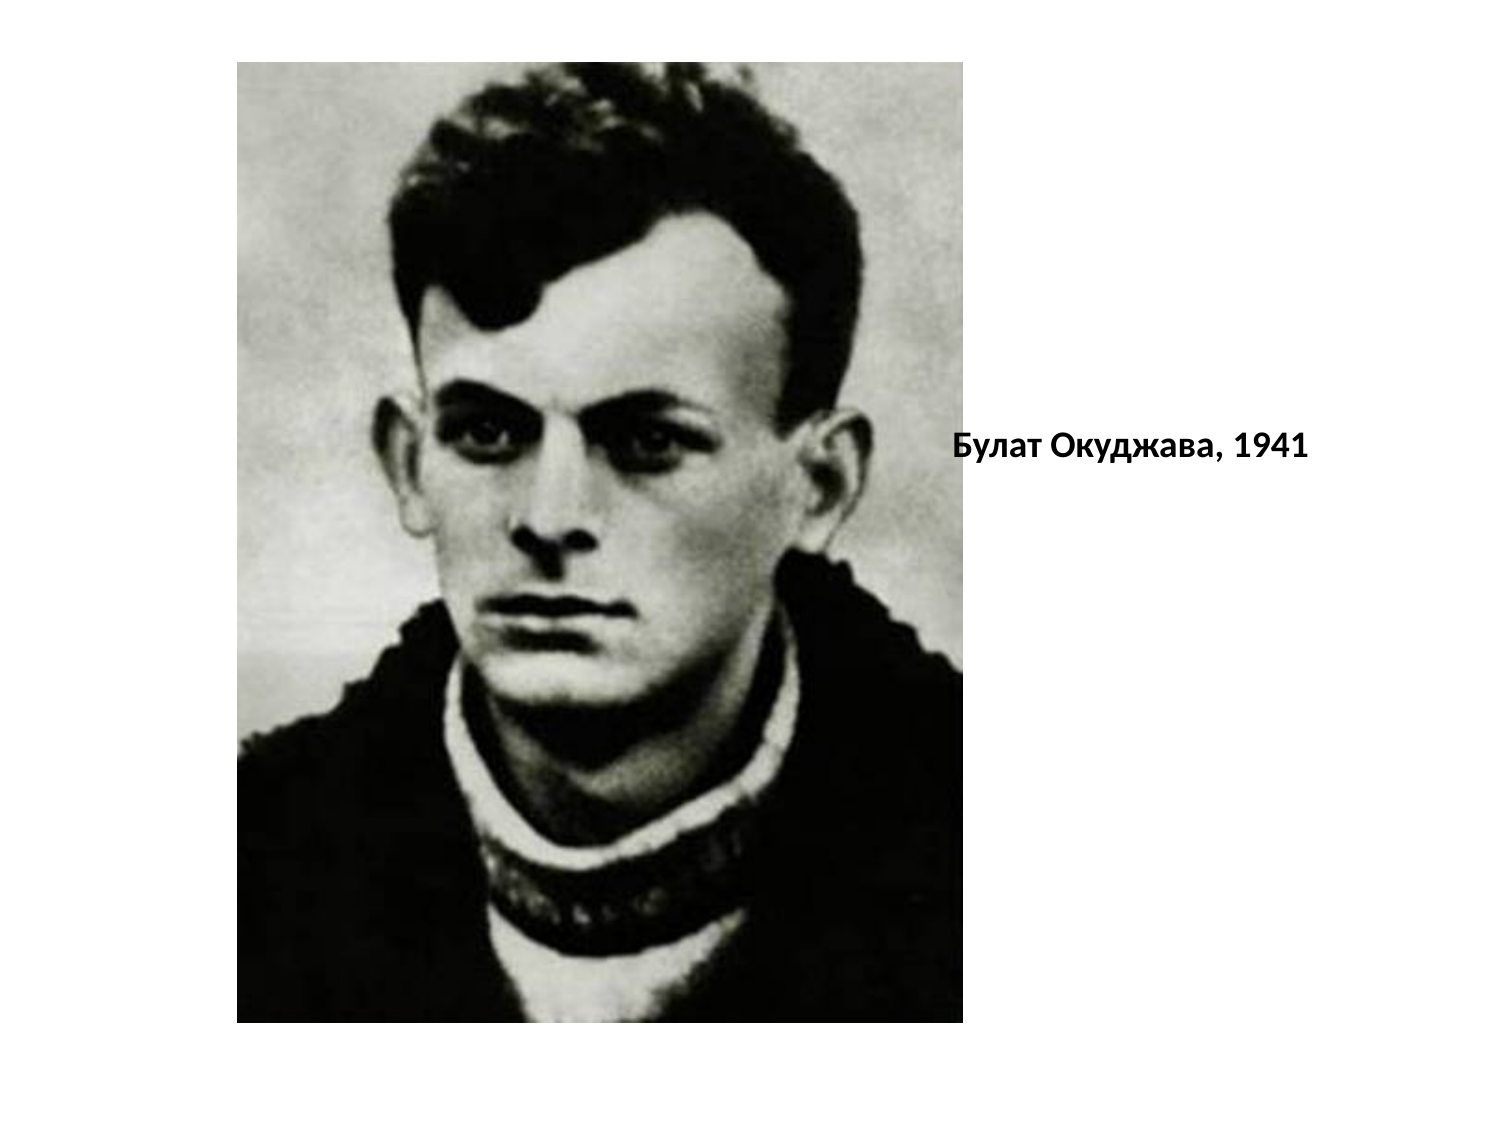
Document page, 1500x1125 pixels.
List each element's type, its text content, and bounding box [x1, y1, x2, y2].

text_box Булат Окуджава, 1941 [966, 412, 1500, 473]
picture [237, 62, 963, 1023]
